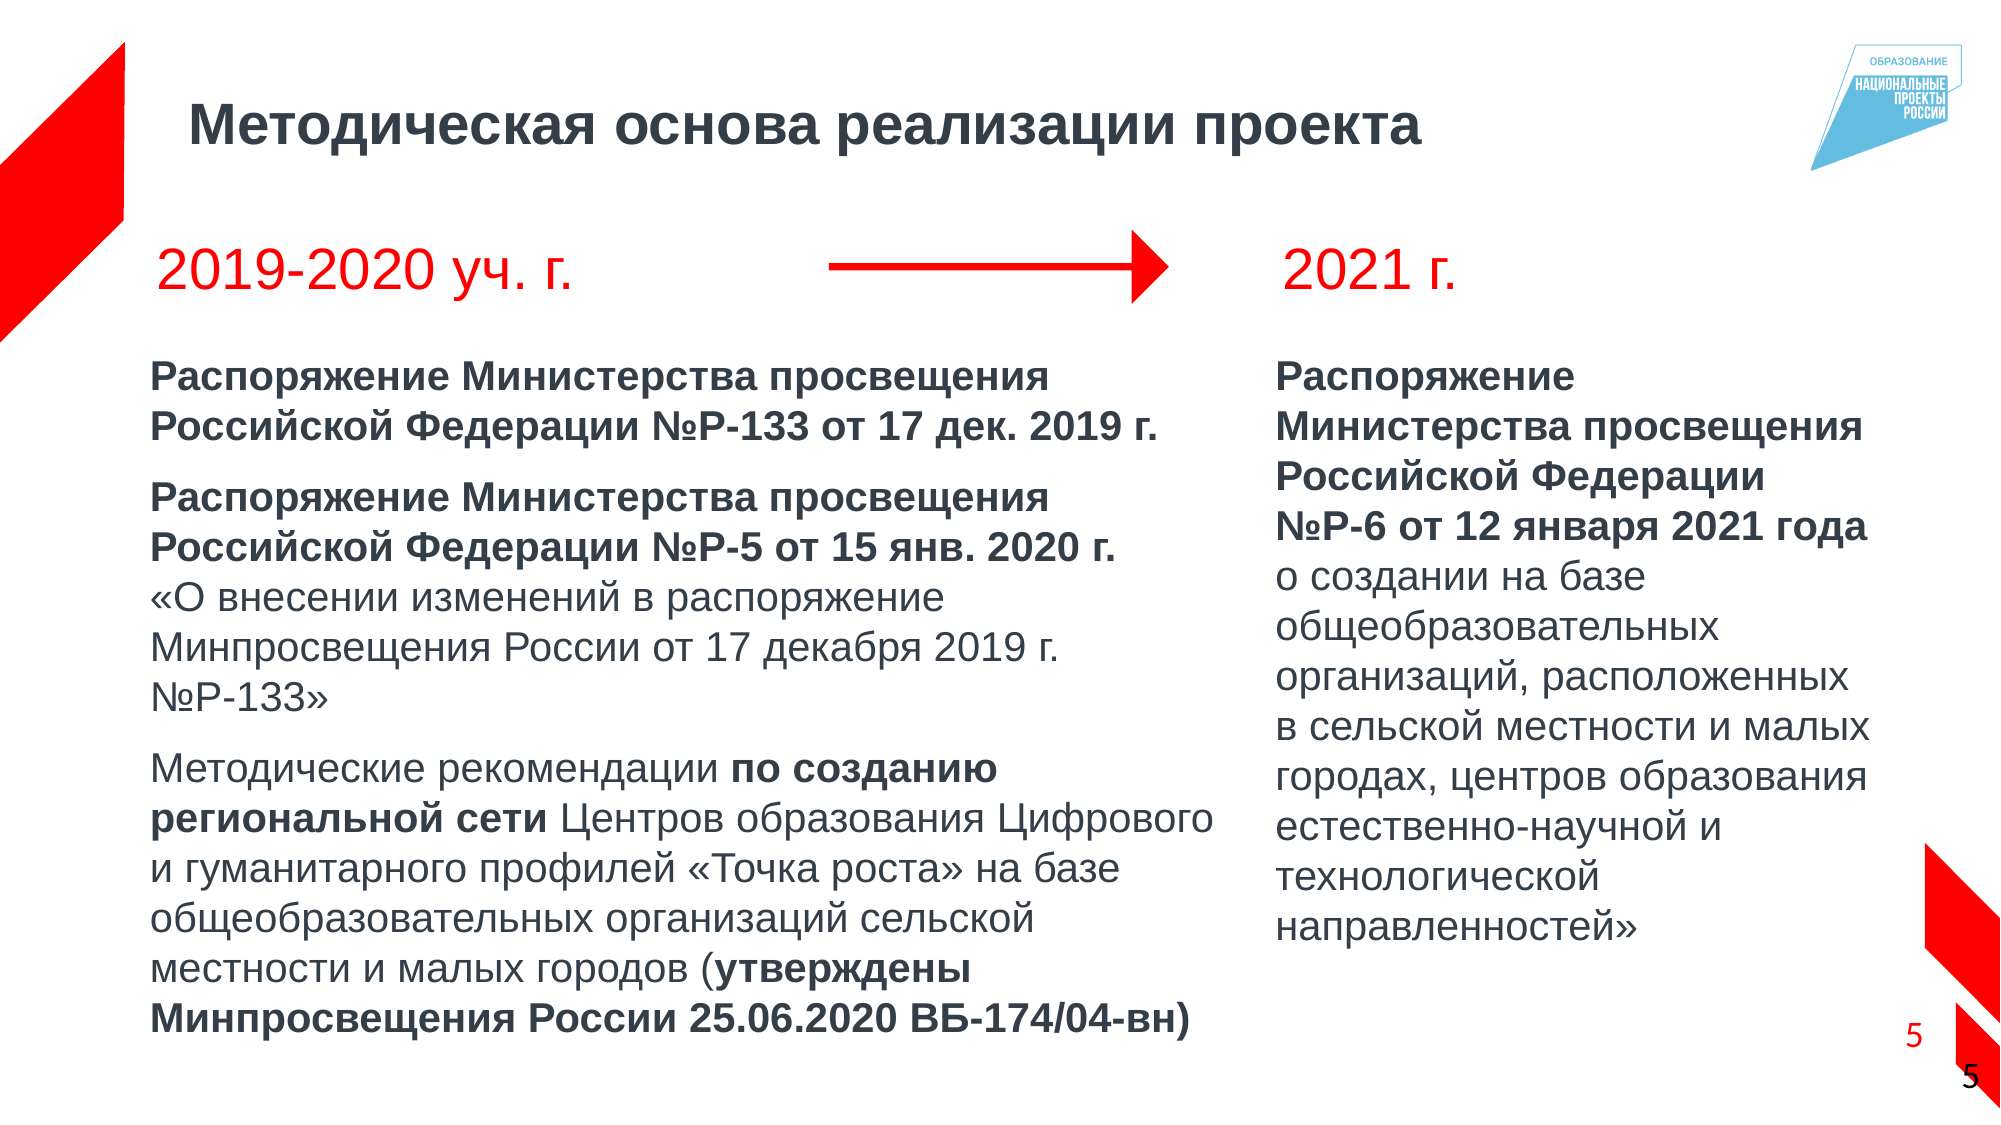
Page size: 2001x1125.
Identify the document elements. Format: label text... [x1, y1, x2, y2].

slide_number 5 [1946, 1043, 1984, 1103]
list Распоряжение Министерства просвещения Российской Федерации №P-133 от 17 дек. 2019 г. Распоряжение Министерства просвещения Российской Федерации №Р-5 от 15 янв. 2020 г. «О внесении изменений в распоряжение Минпросвещения России от 17 декабря 2019 г. №Р-133» Методические рекомендации по созданию региональной сети Центров образования Цифрового и гуманитарного профилей «Точка роста» на базе общеобразовательных организаций сельской местности и малых городов (утверждены Минпросвещения России 25.06.2020 ВБ-174/04-вн) [141, 340, 1240, 1074]
title Методическая основа реализации проекта [180, 59, 1492, 193]
text_box Распоряжение Министерства просвещения Российской Федерации №P-6 от 12 января 2021 года о создании на базе общеобразовательных организаций, расположенных в сельской местности и малых городах, центров образования естественно-научной и технологической направленностей» [1267, 341, 1887, 1044]
picture [1802, 41, 1963, 175]
text_box [828, 229, 1169, 305]
text_box 2019-2020 уч. г. [142, 223, 730, 309]
text_box 2021 г. [1267, 223, 1856, 309]
